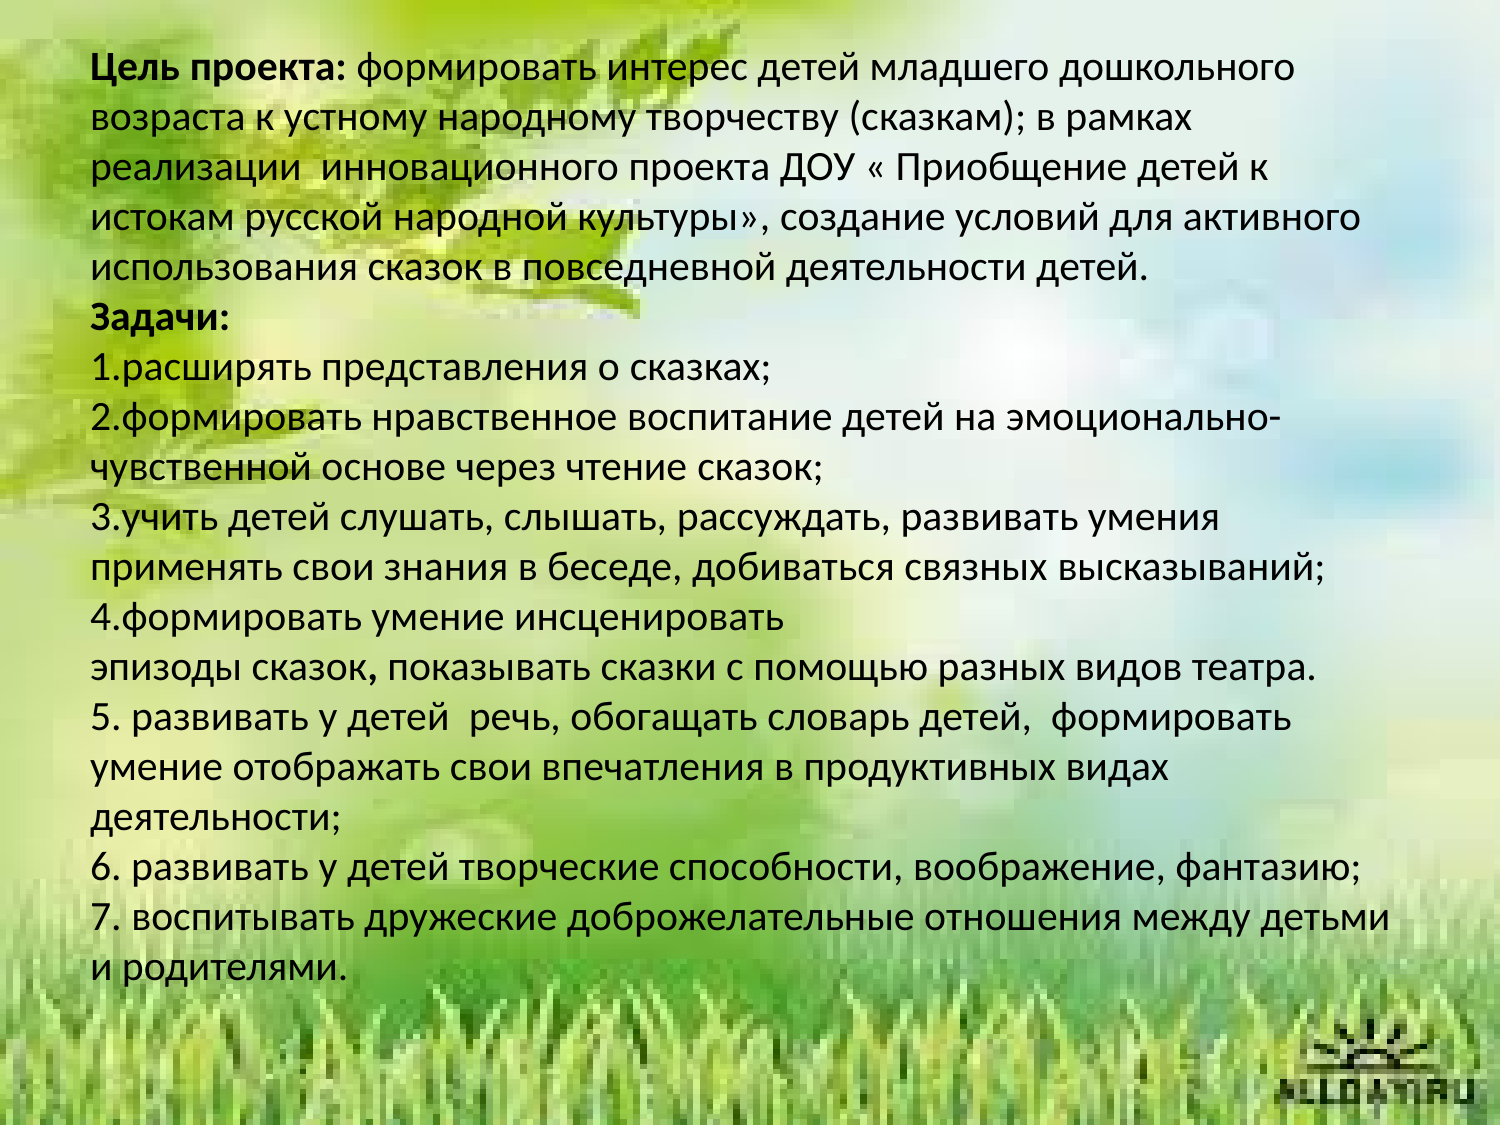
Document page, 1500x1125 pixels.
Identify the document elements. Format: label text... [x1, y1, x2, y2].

title Цель проекта: формировать интерес детей младшего дошкольного возраста к устному народному творчеству (сказкам); в рамках реализации инновационного проекта ДОУ « Приобщение детей к истокам русской народной культуры», создание условий для активного использования сказок в повседневной деятельности детей. Задачи: 1.расширять представления о сказках; 2.формировать нравственное воспитание детей на эмоционально-чувственной основе через чтение сказок; 3.учить детей слушать, слышать, рассуждать, развивать умения применять свои знания в беседе, добиваться связных высказываний; 4.формировать умение инсценировать эпизоды сказок, показывать сказки с помощью разных видов театра. 5. развивать у детей речь, обогащать словарь детей, формировать умение отображать свои впечатления в продуктивных видах деятельности; 6. развивать у детей творческие способности, воображение, фантазию; 7. воспитывать дружеские доброжелательные отношения между детьми и родителями. [75, 45, 1425, 233]
picture [0, 0, 1500, 1125]
